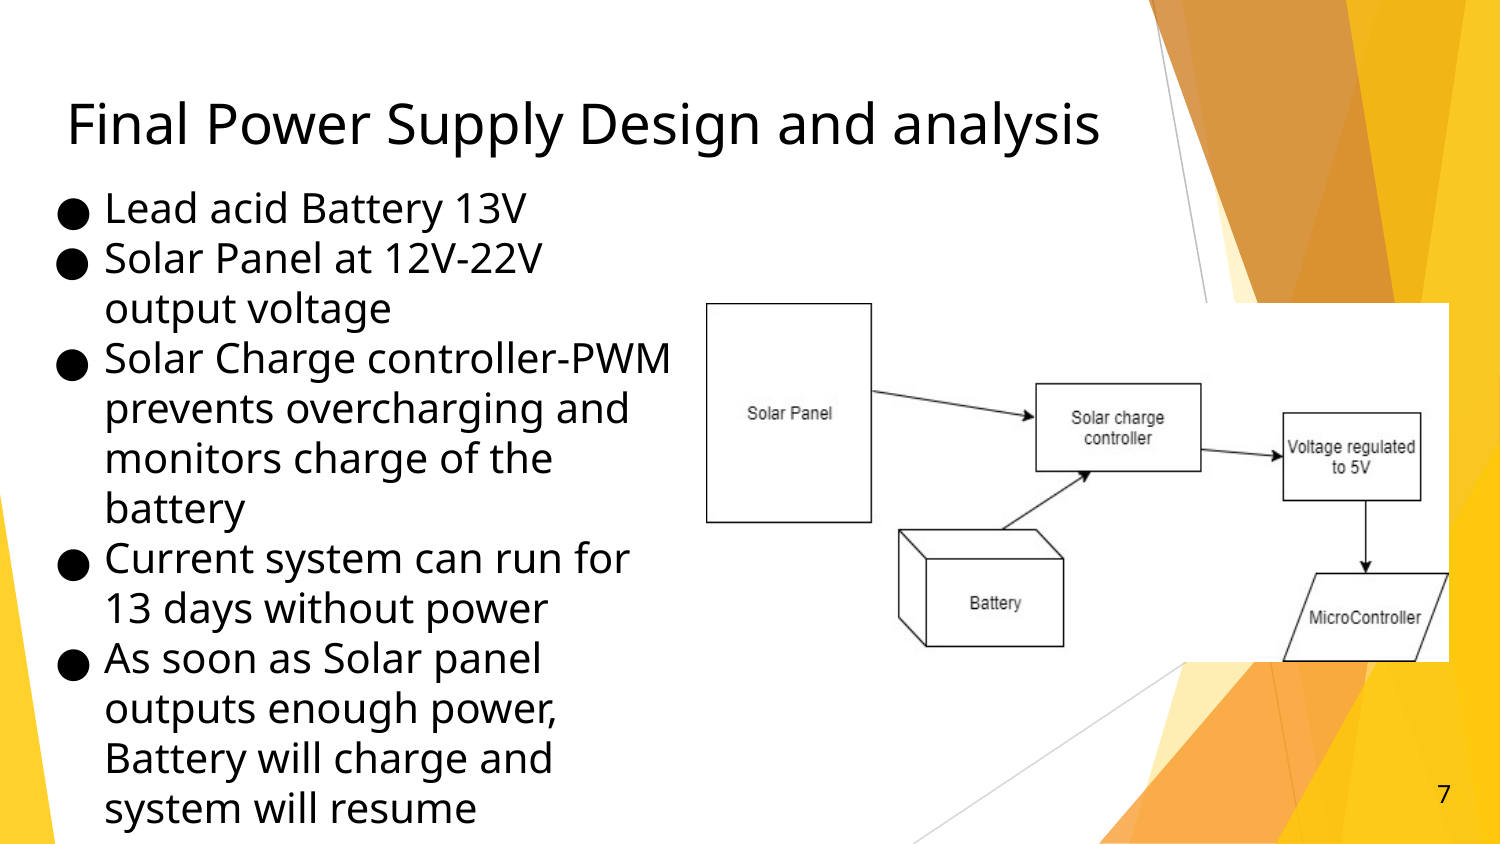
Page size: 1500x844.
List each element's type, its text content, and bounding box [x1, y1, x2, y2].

title Final Power Supply Design and analysis [51, 72, 1449, 167]
picture [706, 303, 1450, 662]
slide_number ‹#› [1389, 764, 1480, 830]
list Lead acid Battery 13V Solar Panel at 12V-22V output voltage Solar Charge controller-PWM prevents overcharging and monitors charge of the battery Current system can run for 13 days without power As soon as Solar panel outputs enough power, Battery will charge and system will resume [14, 166, 695, 831]
slide_number ‹#› [1382, 773, 1467, 819]
